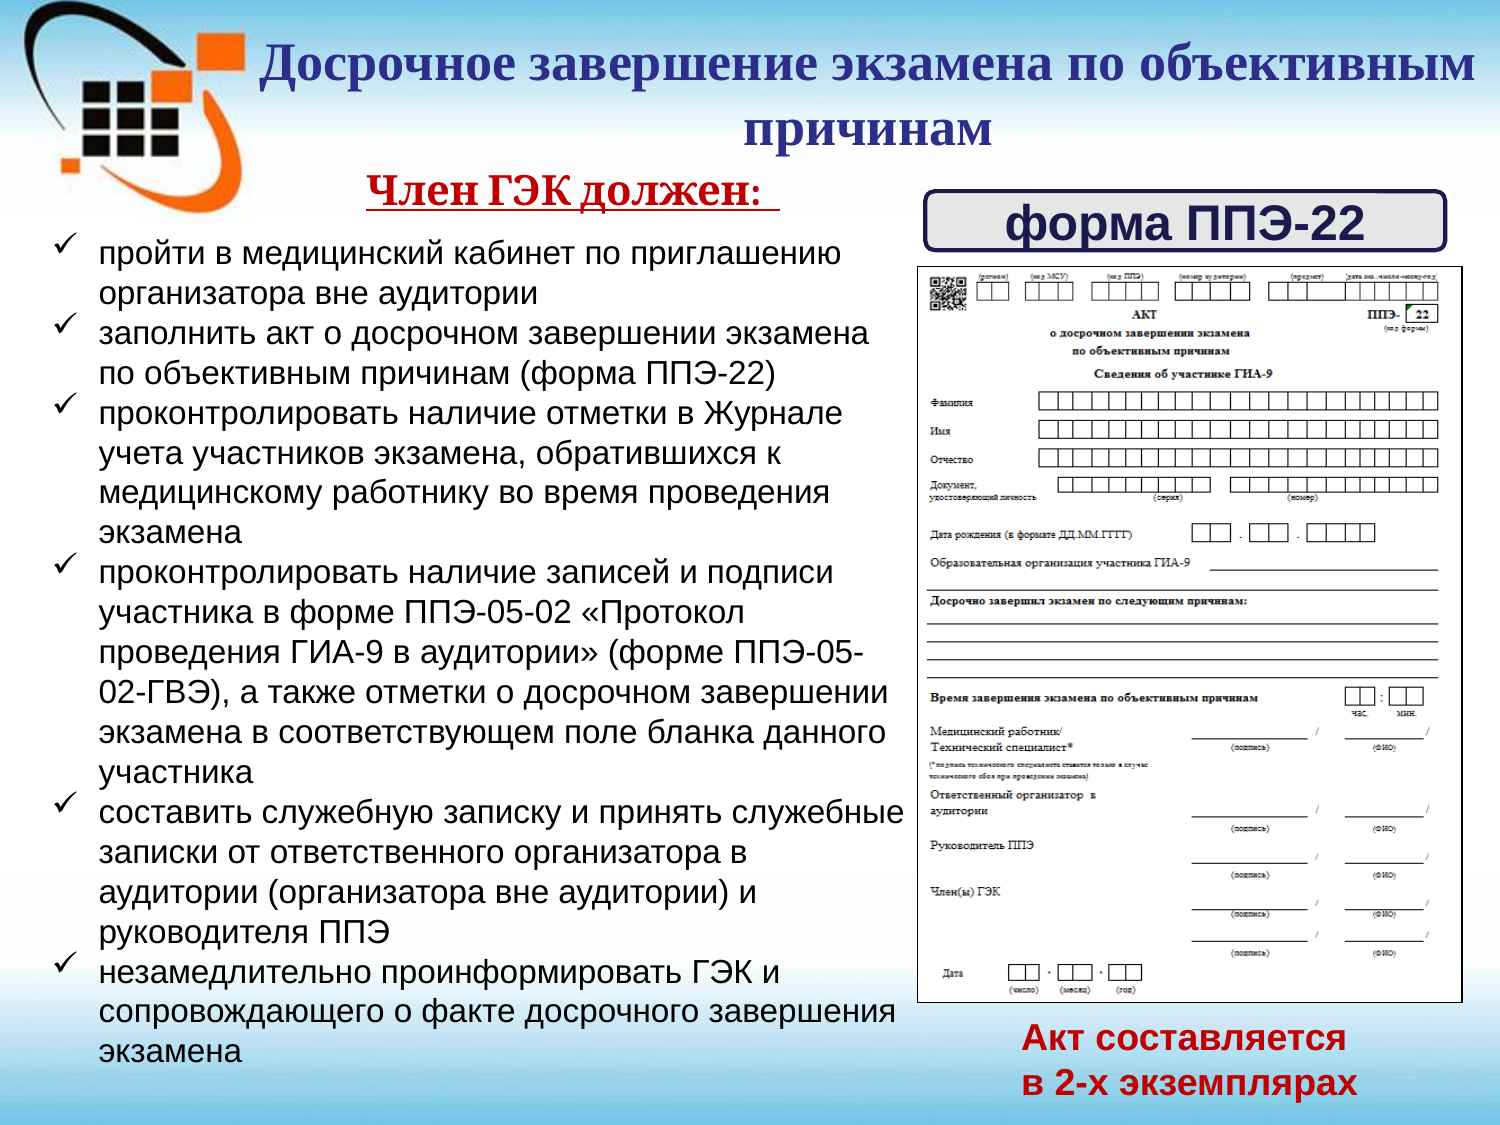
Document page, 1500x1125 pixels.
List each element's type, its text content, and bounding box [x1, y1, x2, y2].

text_box форма ППЭ-22 [923, 189, 1448, 253]
text_box Досрочное завершение экзамена по объективным причинам [218, 0, 1500, 113]
picture [0, 0, 1500, 1125]
subtitle Член ГЭК должен: [170, 156, 975, 223]
text_box Акт составляется в 2-х экземплярах [984, 1012, 1395, 1111]
text_box пройти в медицинский кабинет по приглашению организатора вне аудитории заполнить акт о досрочном завершении экзамена по объективным причинам (форма ППЭ-22) проконтролировать наличие отметки в Журнале учета участников экзамена, обратившихся к медицинскому работнику во время проведения экзамена проконтролировать наличие записей и подписи участника в форме ППЭ-05-02 «Протокол проведения ГИА-9 в аудитории» (форме ППЭ-05-02-ГВЭ), а также отметки о досрочном завершении экзамена в соответствующем поле бланка данного участника составить служебную записку и принять служебные записки от ответственного организатора в аудитории (организатора вне аудитории) и руководителя ППЭ незамедлительно проинформировать ГЭК и сопровождающего о факте досрочного завершения экзамена [36, 223, 928, 1077]
